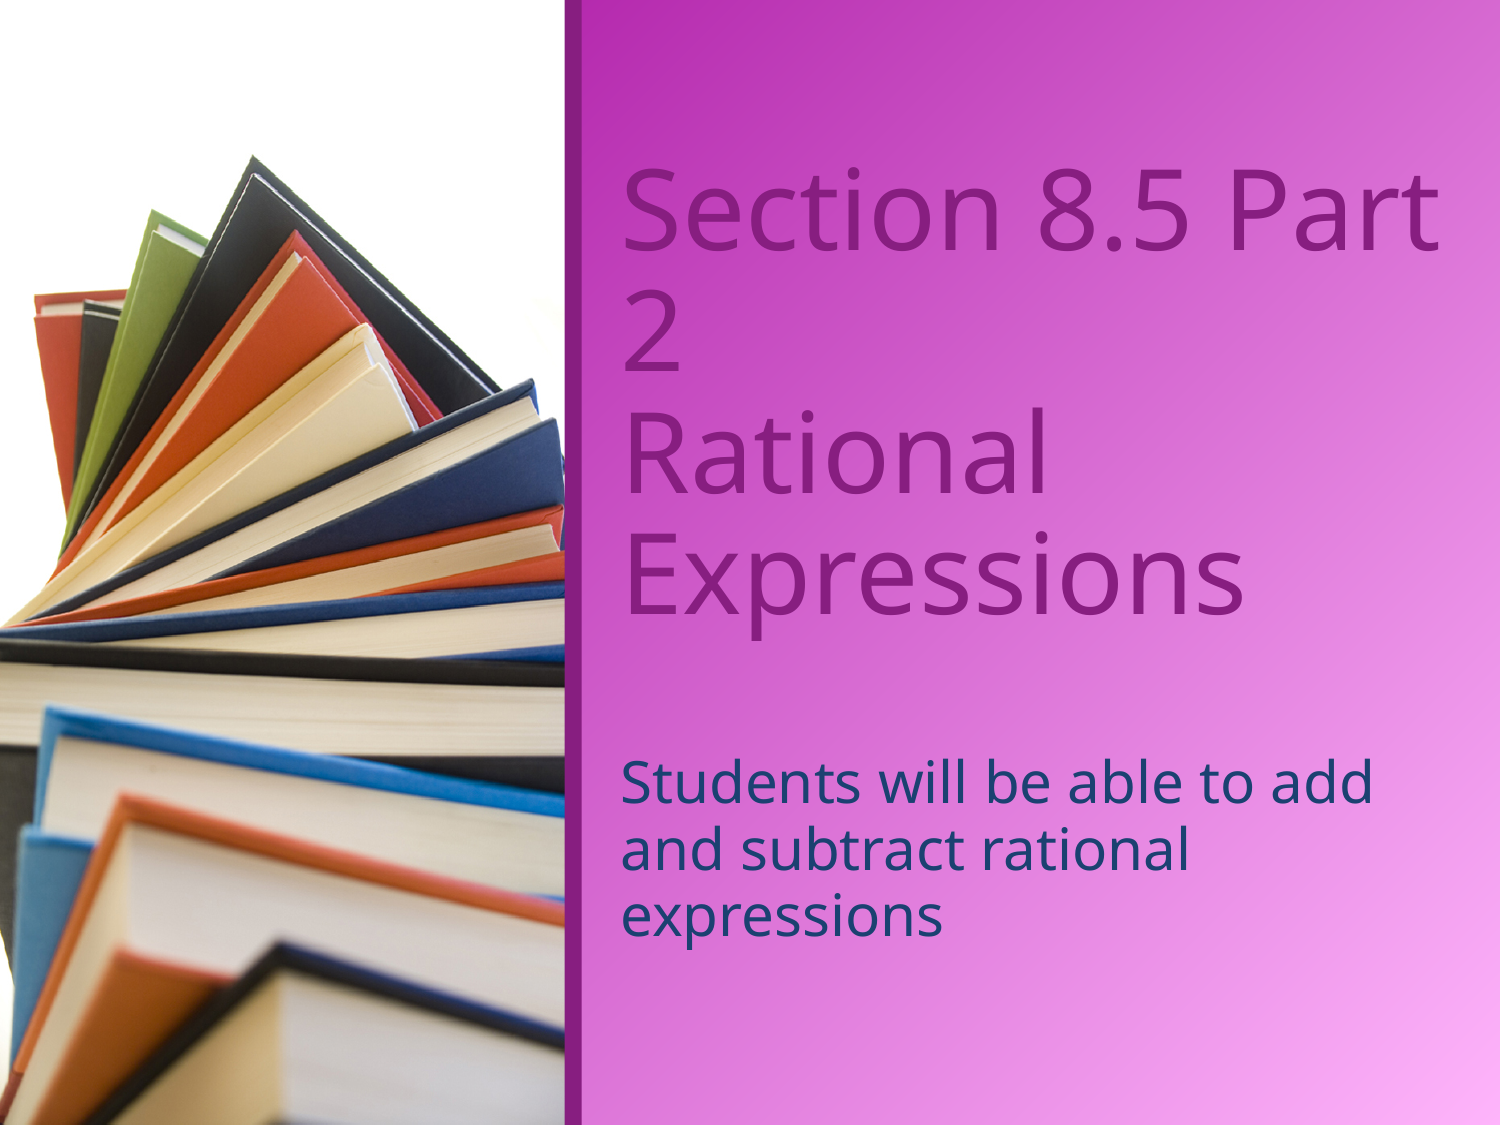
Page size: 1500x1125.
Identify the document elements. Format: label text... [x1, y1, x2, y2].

title Section 8.5 Part 2 Rational Expressions [600, 107, 1463, 649]
picture [0, 0, 564, 1125]
subtitle Students will be able to add and subtract rational expressions [600, 740, 1463, 998]
